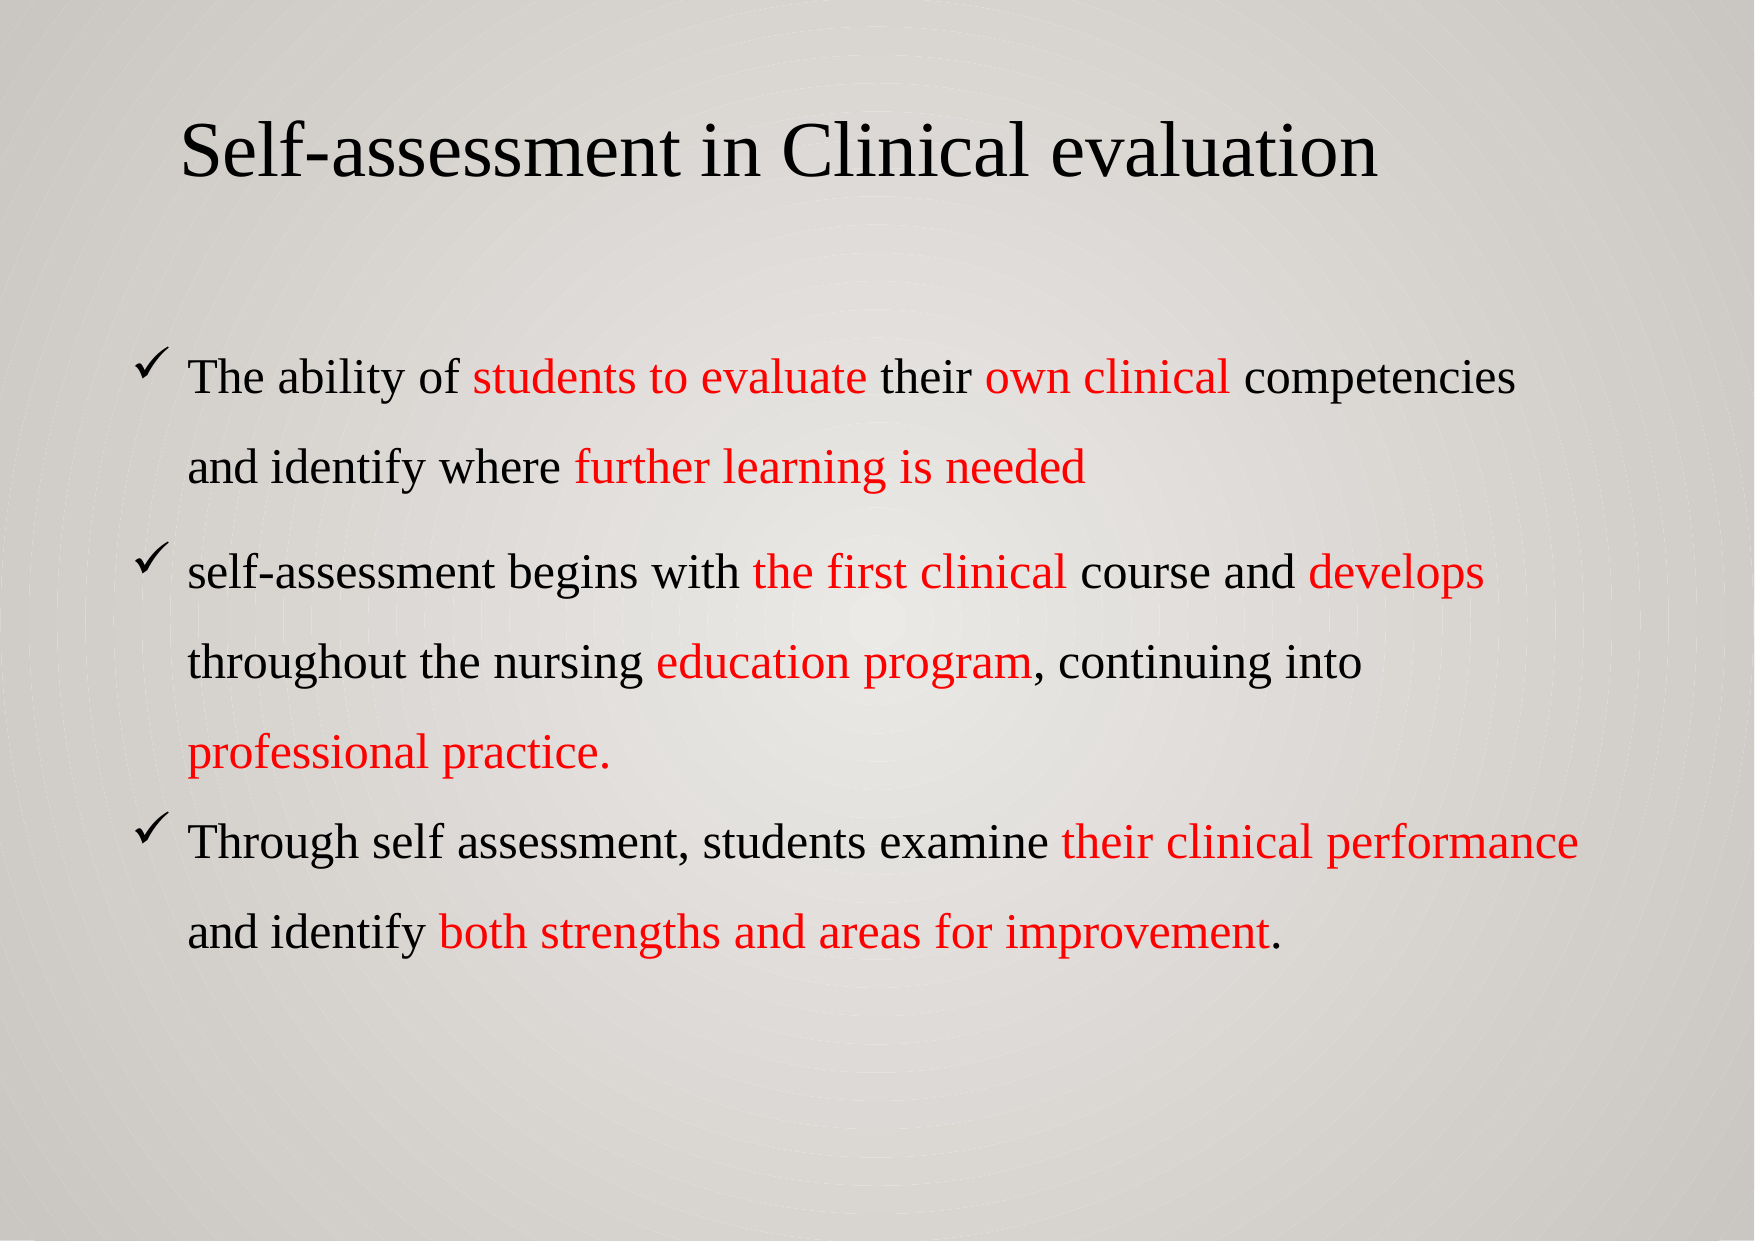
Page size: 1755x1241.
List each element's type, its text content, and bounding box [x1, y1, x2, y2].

text_box The ability of students to evaluate their own clinical competencies and identify where further learning is needed self-assessment begins with the first clinical course and develops throughout the nursing education program, continuing into professional practice. Through self assessment, students examine their clinical performance and identify both strengths and areas for improvement. [129, 311, 1641, 959]
title Self-assessment in Clinical evaluation [177, 95, 1728, 305]
